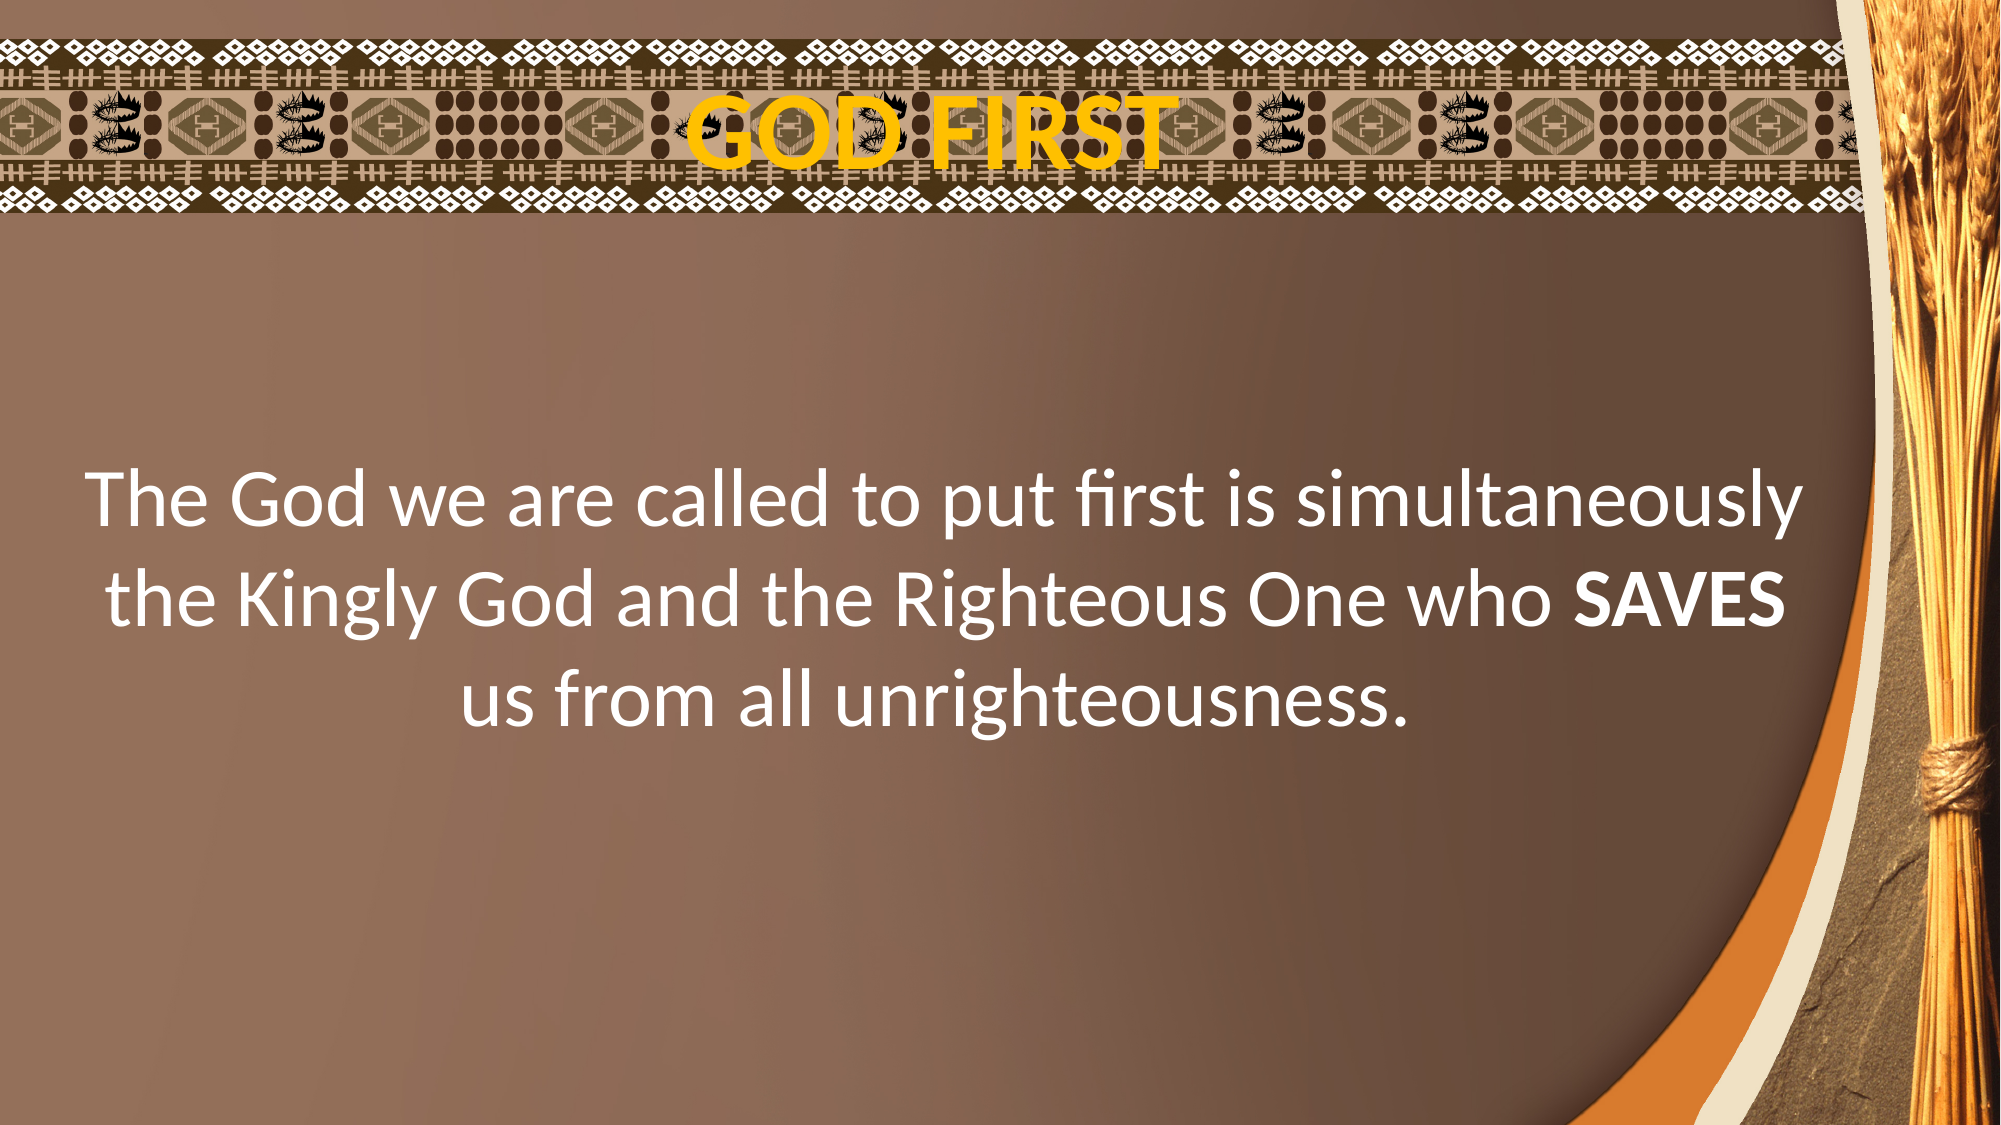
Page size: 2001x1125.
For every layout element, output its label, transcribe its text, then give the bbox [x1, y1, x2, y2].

picture [0, 0, 2001, 1125]
text_box GOD FIRST [7, 49, 1883, 200]
text_box The God we are called to put first is simultaneously the Kingly God and the Righteous One who SAVES us from all unrighteousness. [69, 435, 1822, 750]
